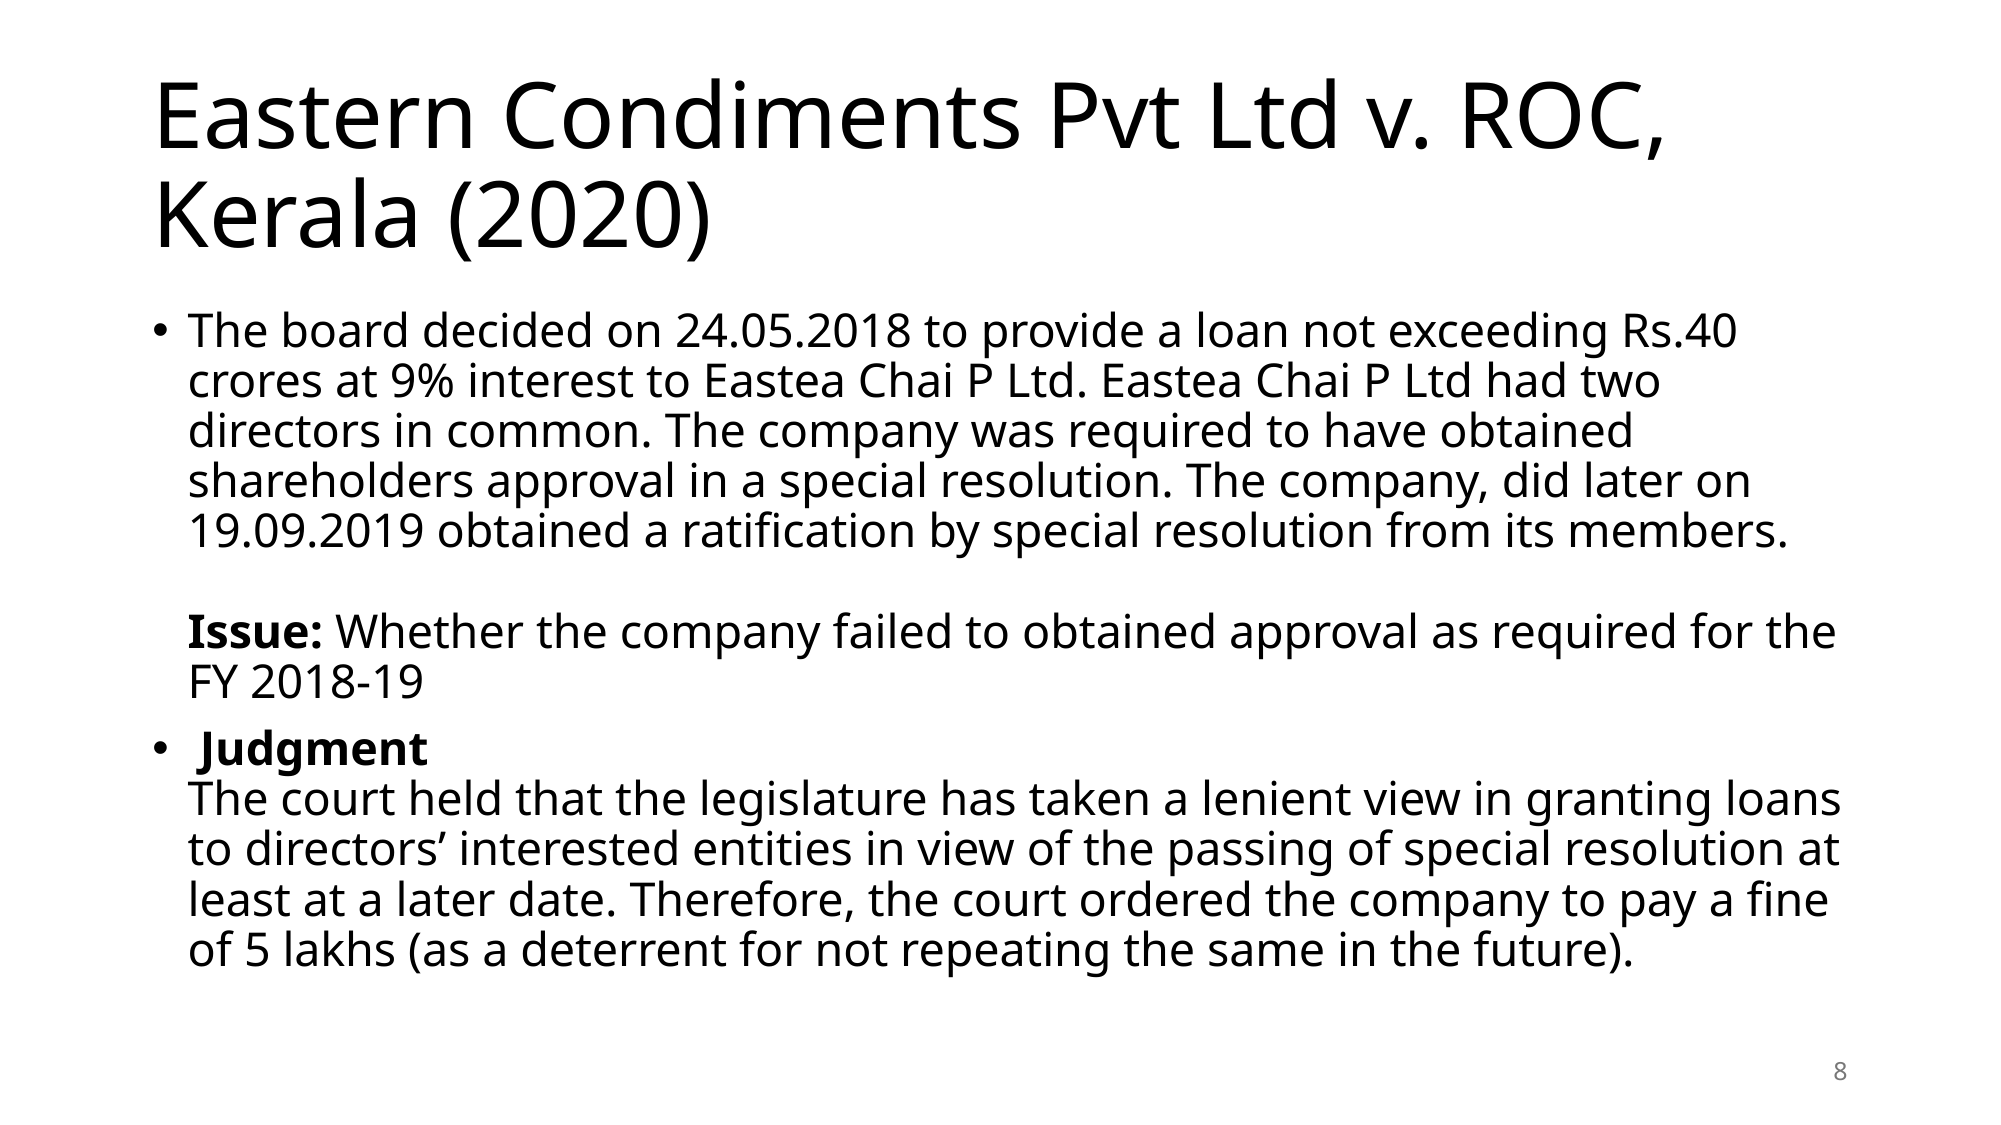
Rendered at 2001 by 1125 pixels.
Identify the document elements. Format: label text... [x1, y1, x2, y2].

list The board decided on 24.05.2018 to provide a loan not exceeding Rs.40 crores at 9% interest to Eastea Chai P Ltd. Eastea Chai P Ltd had two directors in common. The company was required to have obtained shareholders approval in a special resolution. The company, did later on 19.09.2019 obtained a ratification by special resolution from its members. Issue: Whether the company failed to obtained approval as required for the FY 2018-19 Judgment The court held that the legislature has taken a lenient view in granting loans to directors’ interested entities in view of the passing of special resolution at least at a later date. Therefore, the court ordered the company to pay a fine of 5 lakhs (as a deterrent for not repeating the same in the future). [137, 299, 1863, 1014]
title Eastern Condiments Pvt Ltd v. ROC, Kerala (2020) [137, 59, 1863, 278]
slide_number 8 [1412, 1042, 1863, 1103]
